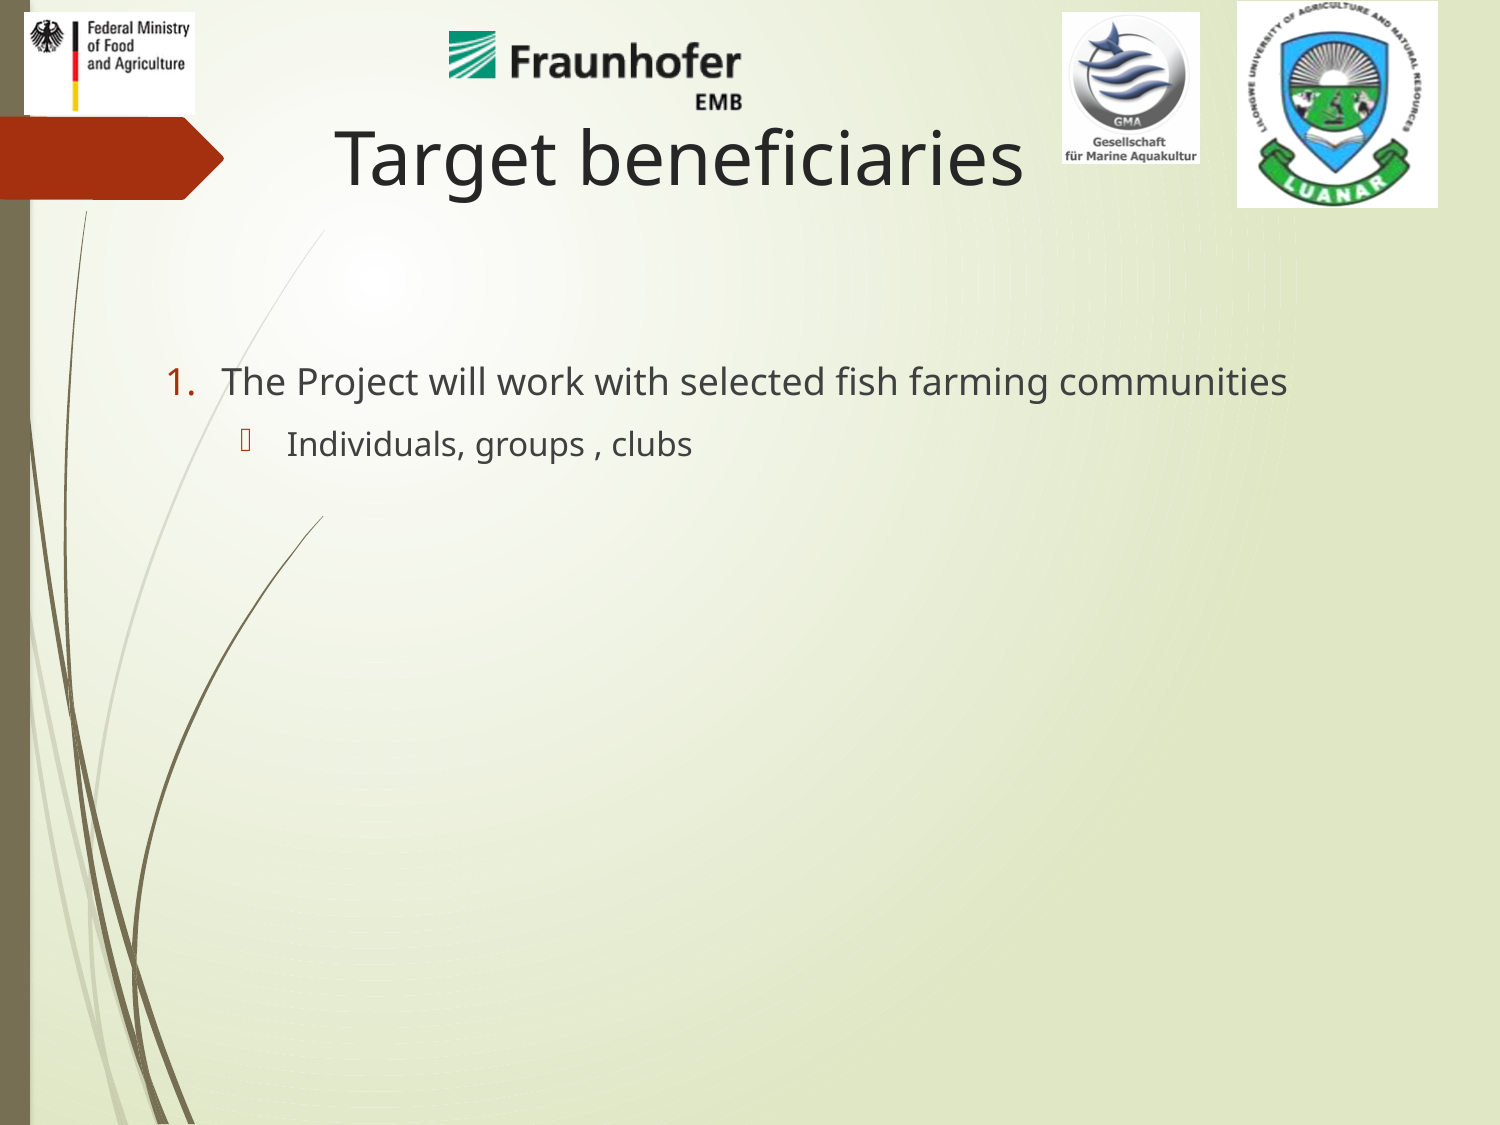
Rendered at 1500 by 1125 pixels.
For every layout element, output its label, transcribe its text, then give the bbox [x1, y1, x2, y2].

picture [449, 31, 748, 114]
title Target beneficiaries [319, 102, 1400, 313]
picture [1062, 12, 1201, 164]
list The Project will work with selected fish farming communities Individuals, groups , clubs [150, 350, 1400, 970]
picture [1237, 1, 1438, 208]
picture [24, 12, 196, 115]
